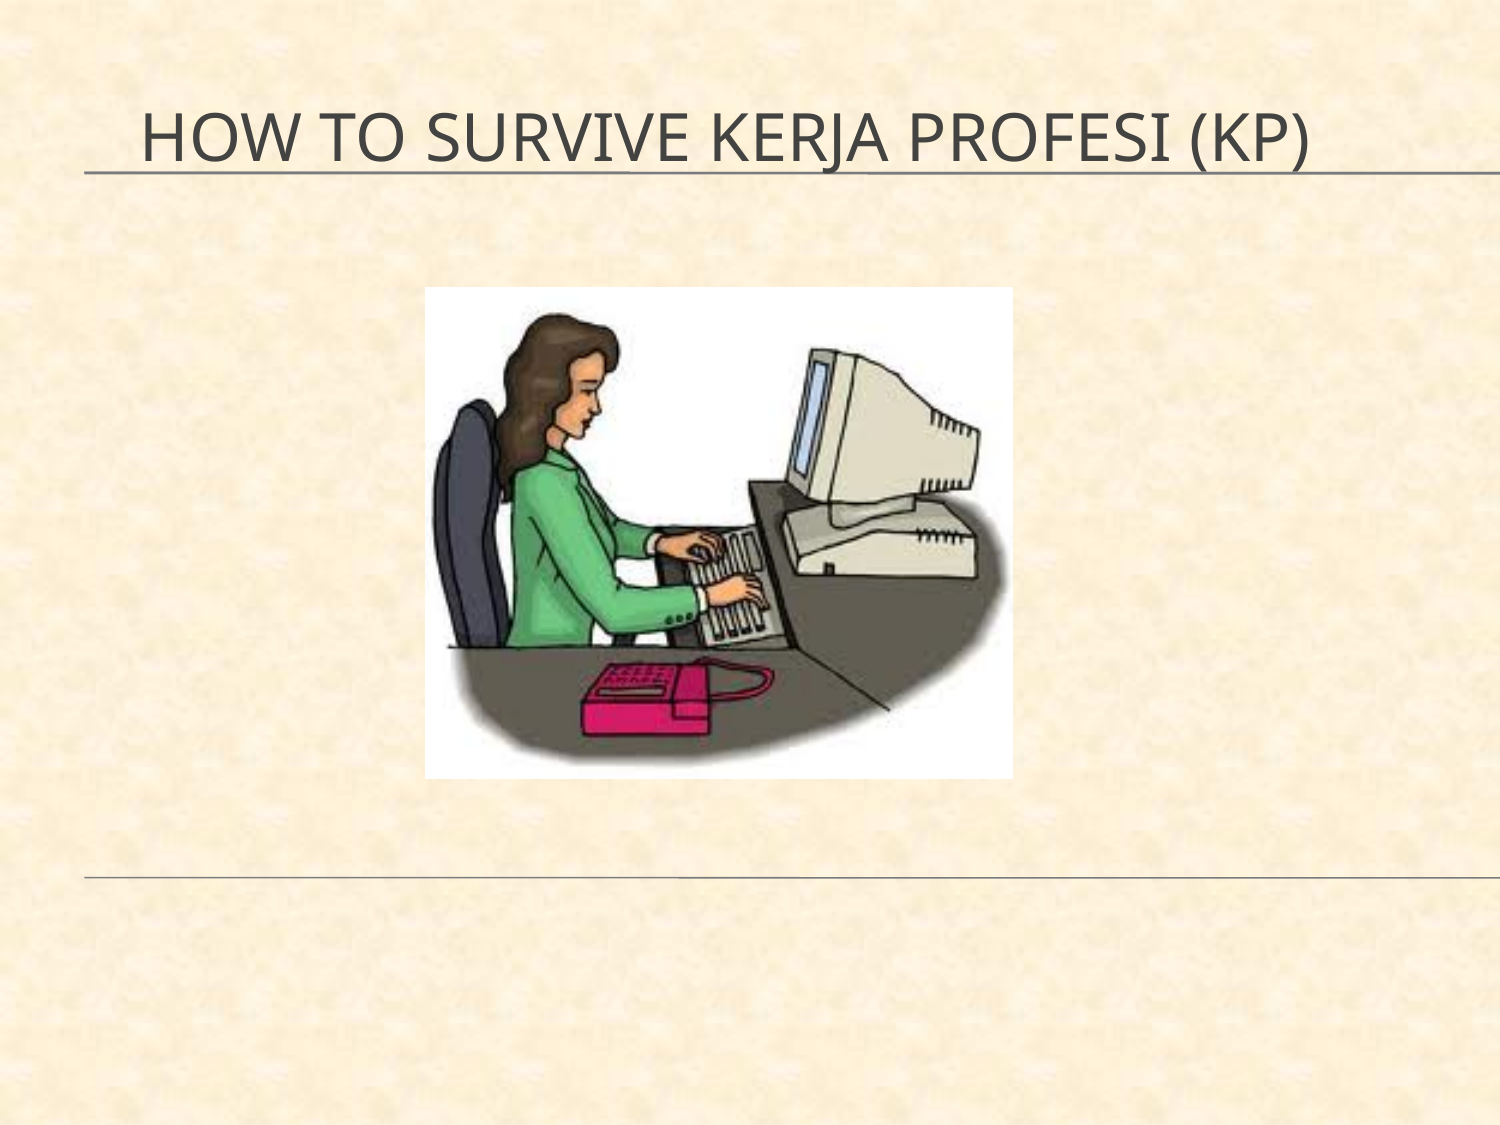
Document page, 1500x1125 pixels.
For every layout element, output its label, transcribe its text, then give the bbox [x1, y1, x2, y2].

picture [0, 0, 1500, 1125]
title HOW TO SURVIVE KERJA PROFESI (KP) [125, 87, 1400, 329]
